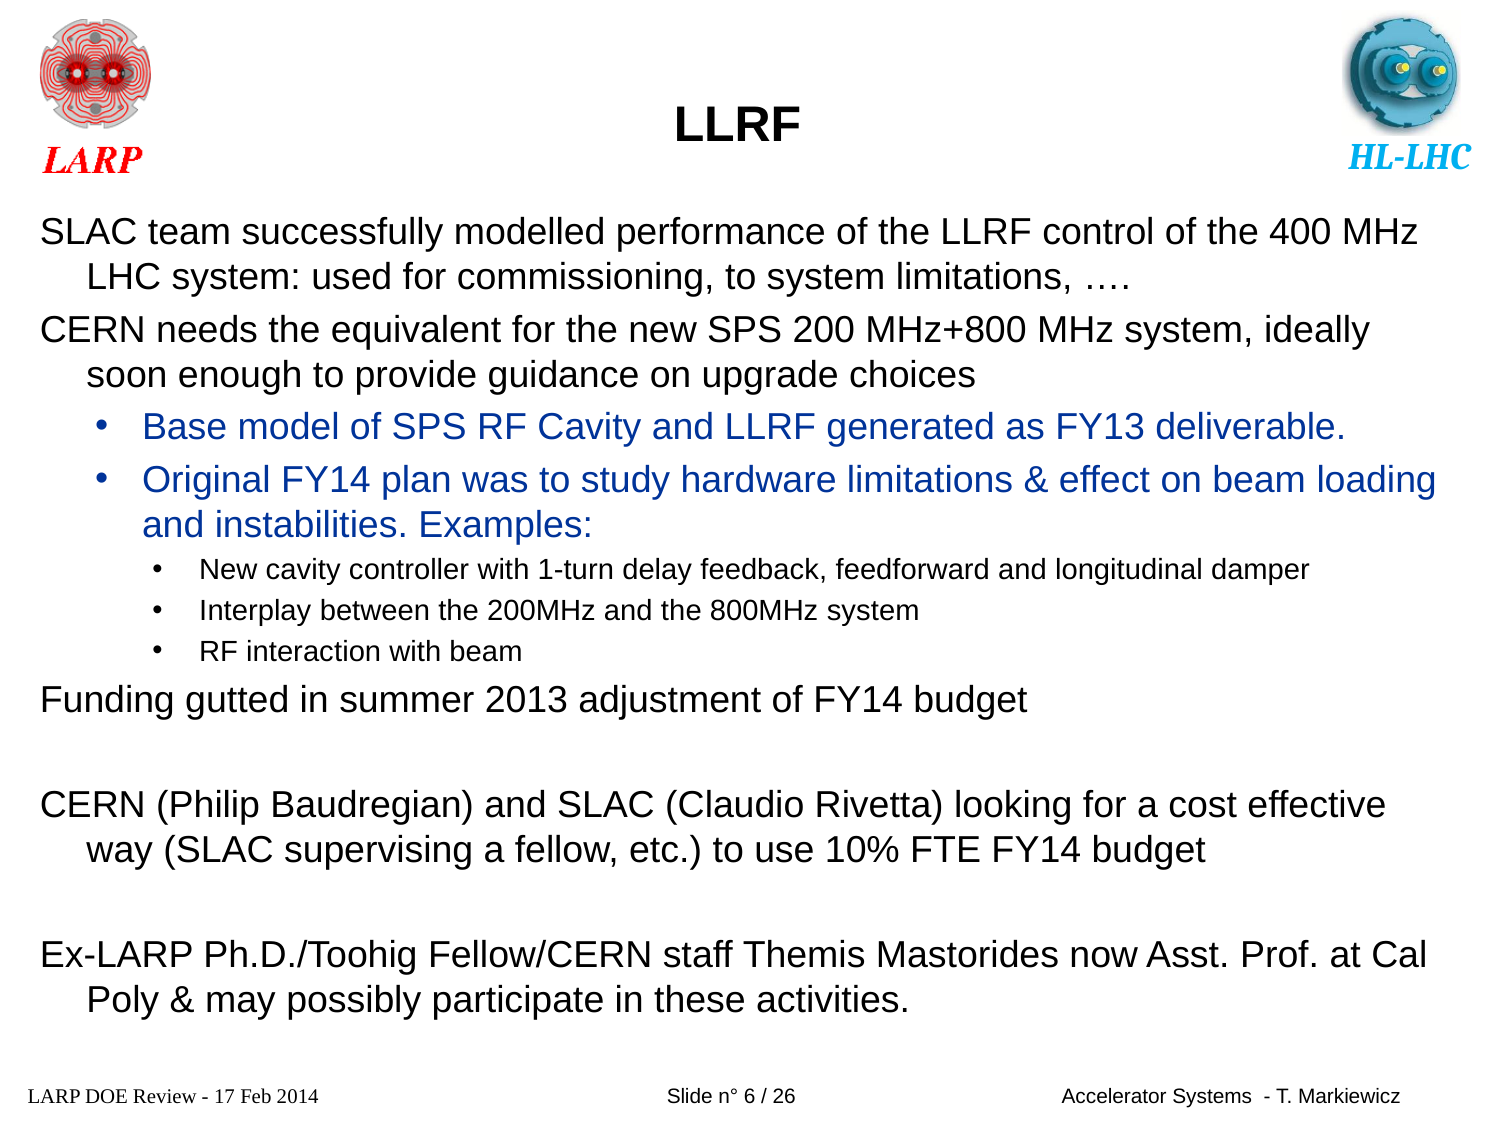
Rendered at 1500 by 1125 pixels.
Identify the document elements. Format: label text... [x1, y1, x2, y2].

title LLRF [249, 86, 1226, 156]
picture [1341, 10, 1461, 136]
picture [37, 19, 152, 173]
slide_number Slide n° 6 / 26 [611, 1074, 851, 1115]
footer Accelerator Systems - T. Markiewicz [986, 1074, 1476, 1115]
list SLAC team successfully modelled performance of the LLRF control of the 400 MHz LHC system: used for commissioning, to system limitations, …. CERN needs the equivalent for the new SPS 200 MHz+800 MHz system, ideally soon enough to provide guidance on upgrade choices Base model of SPS RF Cavity and LLRF generated as FY13 deliverable. Original FY14 plan was to study hardware limitations & effect on beam loading and instabilities. Examples: New cavity controller with 1-turn delay feedback, feedforward and longitudinal damper Interplay between the 200MHz and the 800MHz system RF interaction with beam Funding gutted in summer 2013 adjustment of FY14 budget CERN (Philip Baudregian) and SLAC (Claudio Rivetta) looking for a cost effective way (SLAC supervising a fellow, etc.) to use 10% FTE FY14 budget Ex-LARP Ph.D./Toohig Fellow/CERN staff Themis Mastorides now Asst. Prof. at Cal Poly & may possibly participate in these activities. [24, 199, 1476, 1051]
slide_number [11, 1074, 589, 1125]
